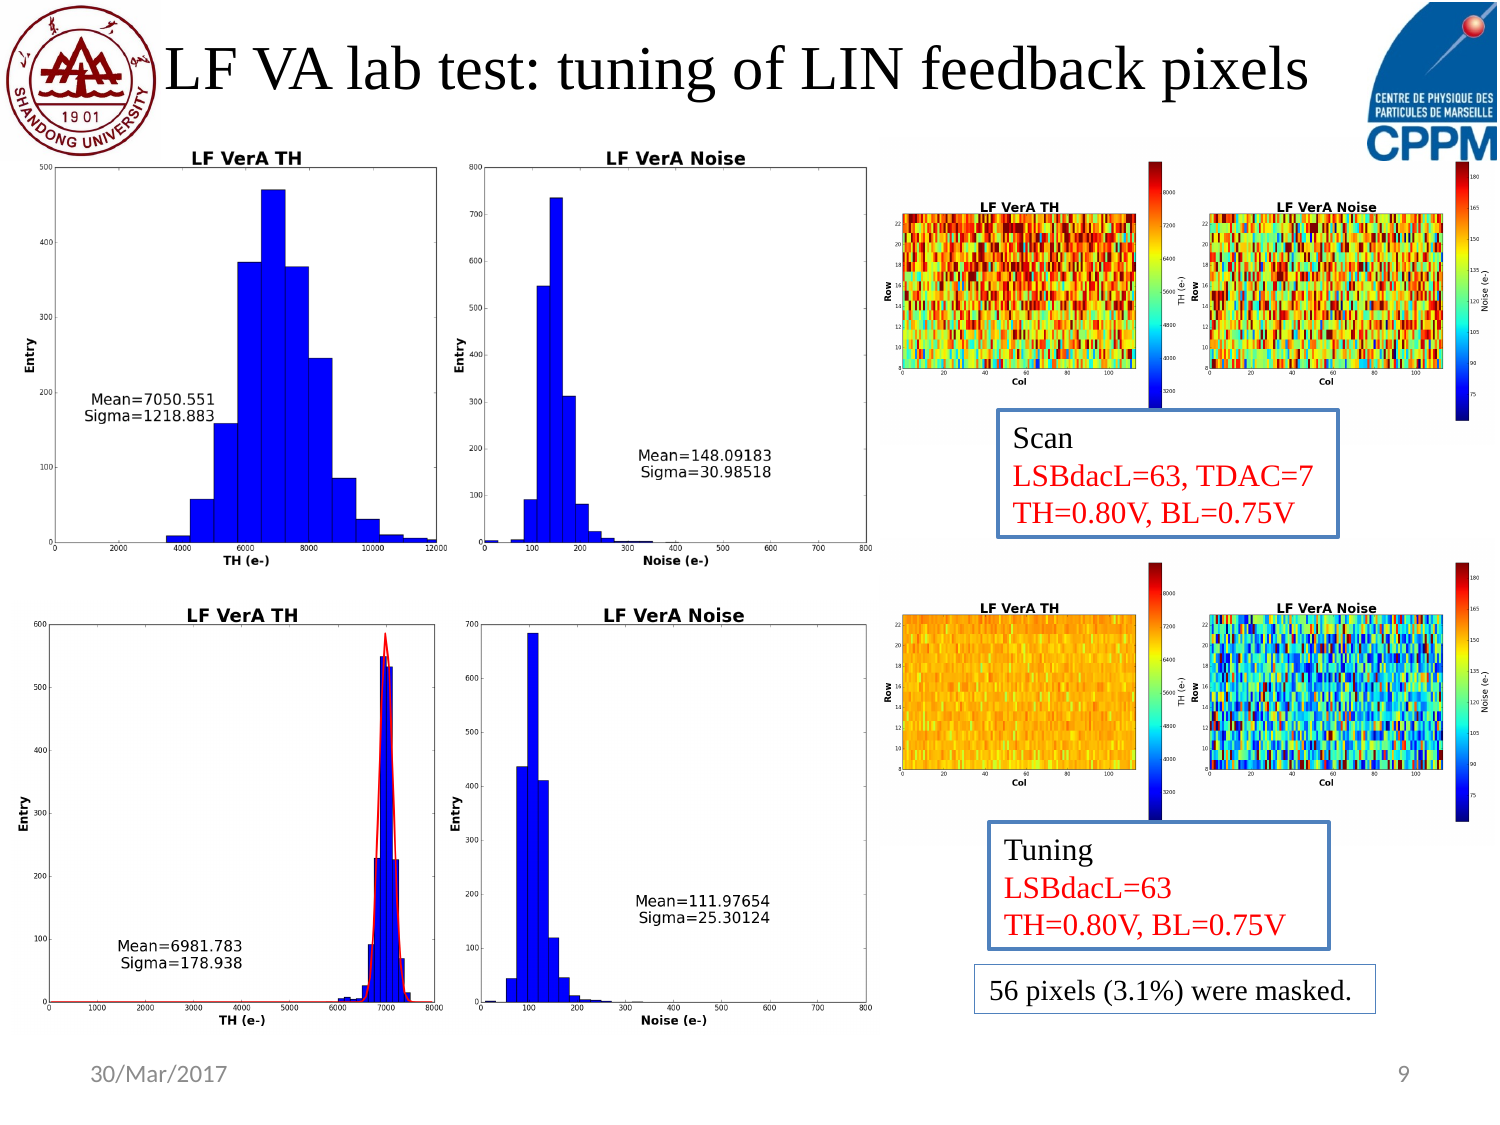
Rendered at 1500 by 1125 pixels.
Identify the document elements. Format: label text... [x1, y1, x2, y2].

text_box Scan LSBdacL=63, TDAC=7 TH=0.80V, BL=0.75V [996, 454, 1340, 537]
text_box Tuning LSBdacL=63 TH=0.80V, BL=0.75V [987, 855, 1331, 951]
text_box 56 pixels (3.1%) were masked. [974, 964, 1376, 1014]
title LF VA lab test: tuning of LIN feedback pixels [162, 0, 1368, 129]
slide_number 9 [1074, 1042, 1425, 1103]
slide_number 30/Mar/2017 [75, 1043, 425, 1103]
picture [0, 0, 1498, 1036]
